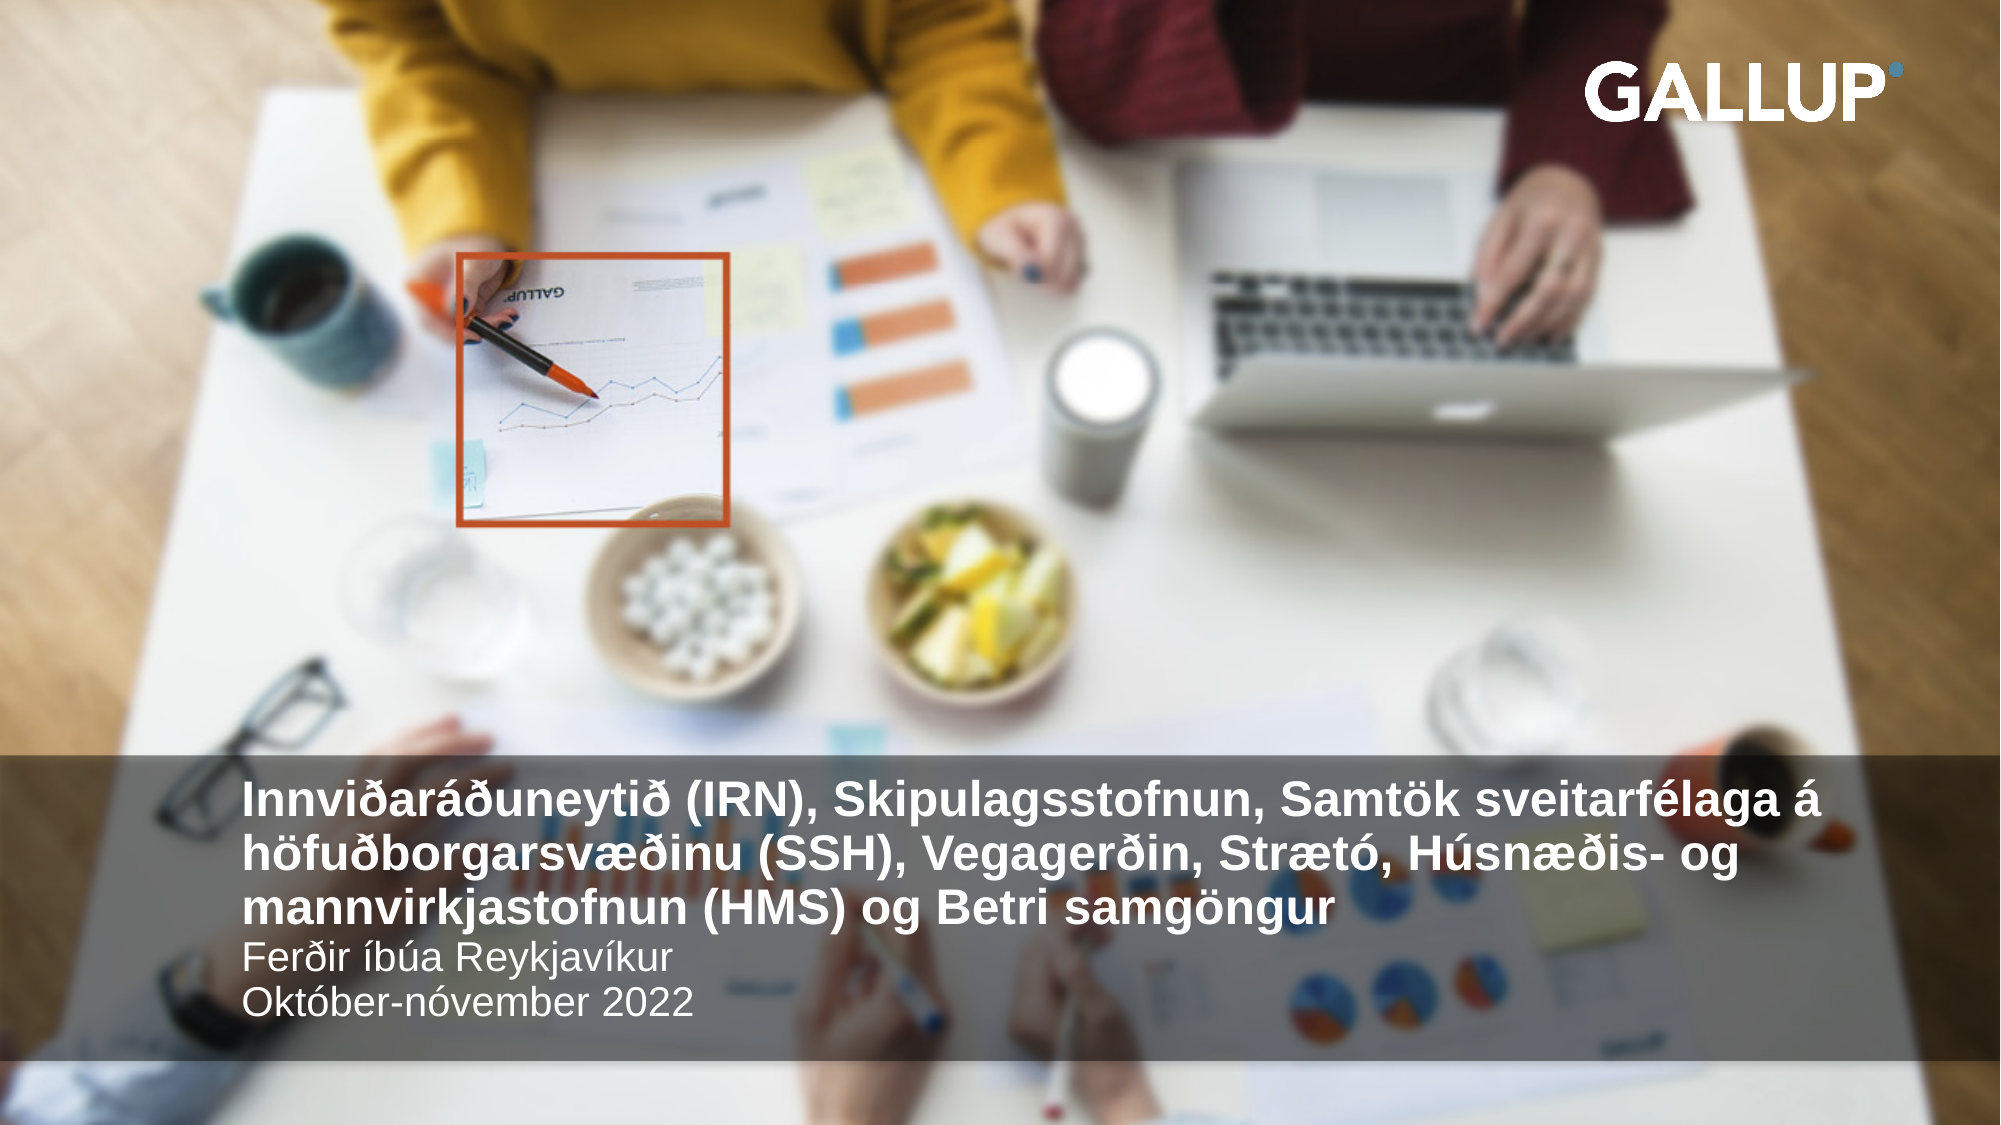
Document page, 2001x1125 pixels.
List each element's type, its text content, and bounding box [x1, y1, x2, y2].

picture [0, 0, 2000, 1125]
text_box Innviðaráðuneytið (IRN), Skipulagsstofnun, Samtök sveitarfélaga á höfuðborgarsvæðinu (SSH), Vegagerðin, Strætó, Húsnæðis- og mannvirkjastofnun (HMS) og Betri samgöngur Ferðir íbúa Reykjavíkur Október-nóvember 2022 [226, 766, 1969, 1017]
